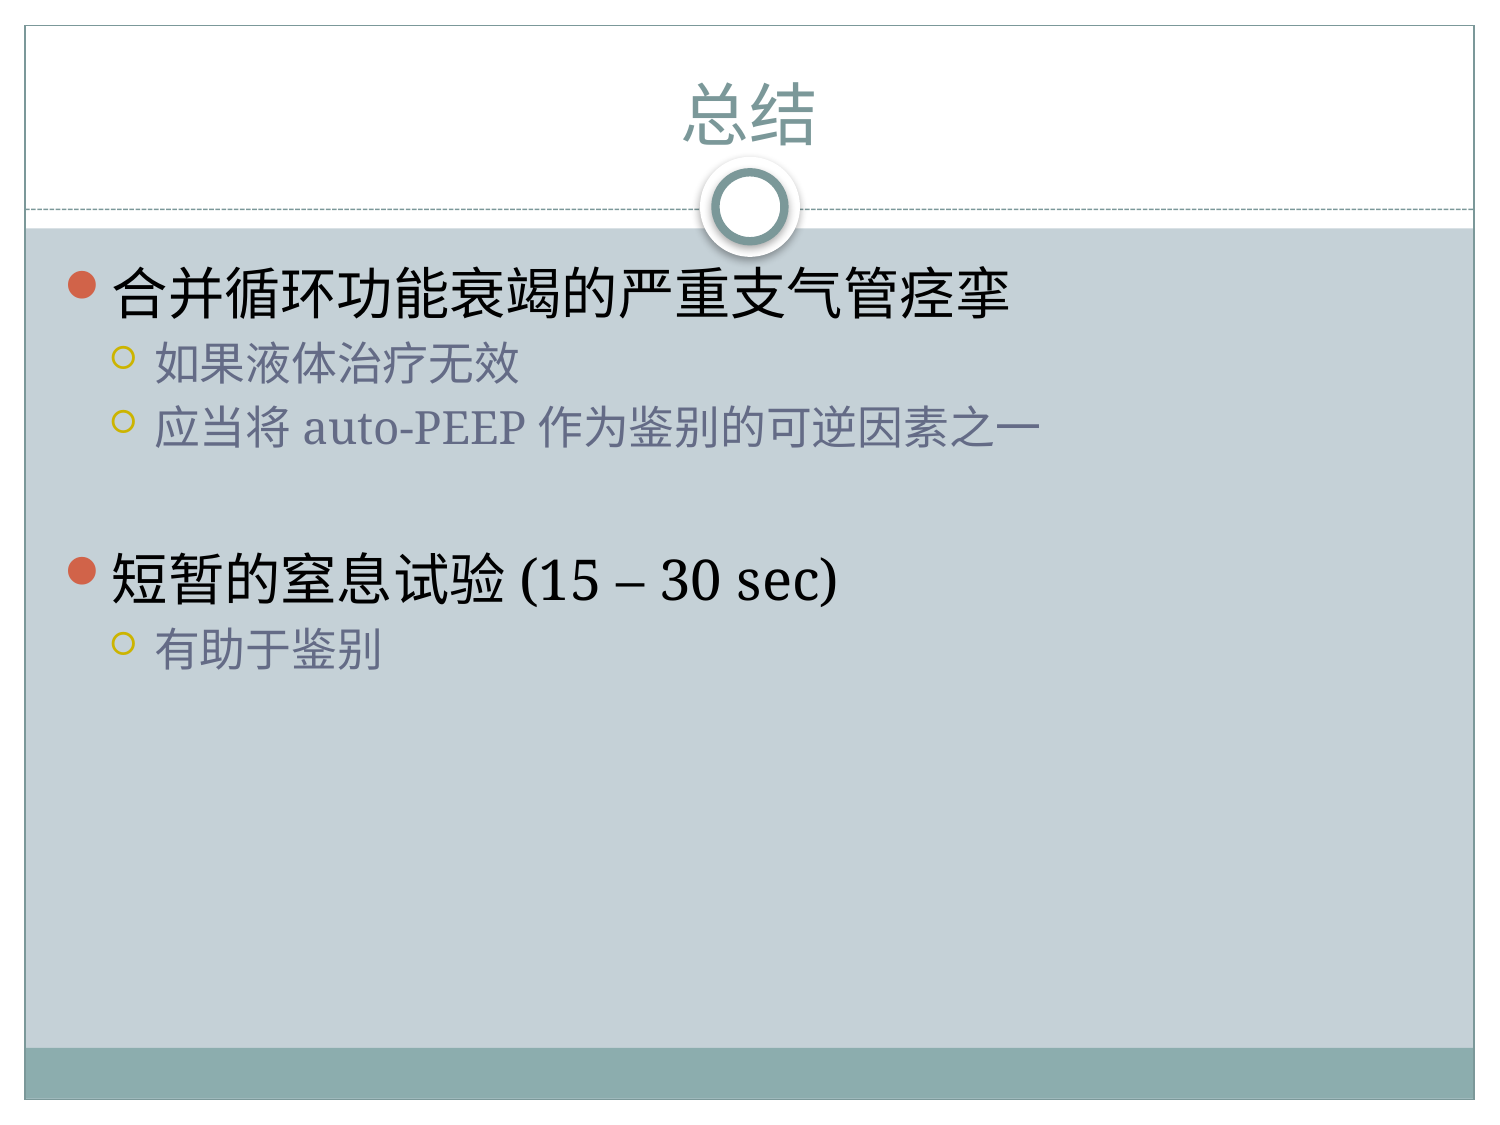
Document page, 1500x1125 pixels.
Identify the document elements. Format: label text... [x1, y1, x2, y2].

title 总结 [49, 37, 1450, 162]
list 合并循环功能衰竭的严重支气管痉挛 如果液体治疗无效 应当将auto-PEEP作为鉴别的可逆因素之一 短暂的窒息试验(15 – 30 sec) 有助于鉴别 [49, 250, 1445, 1001]
